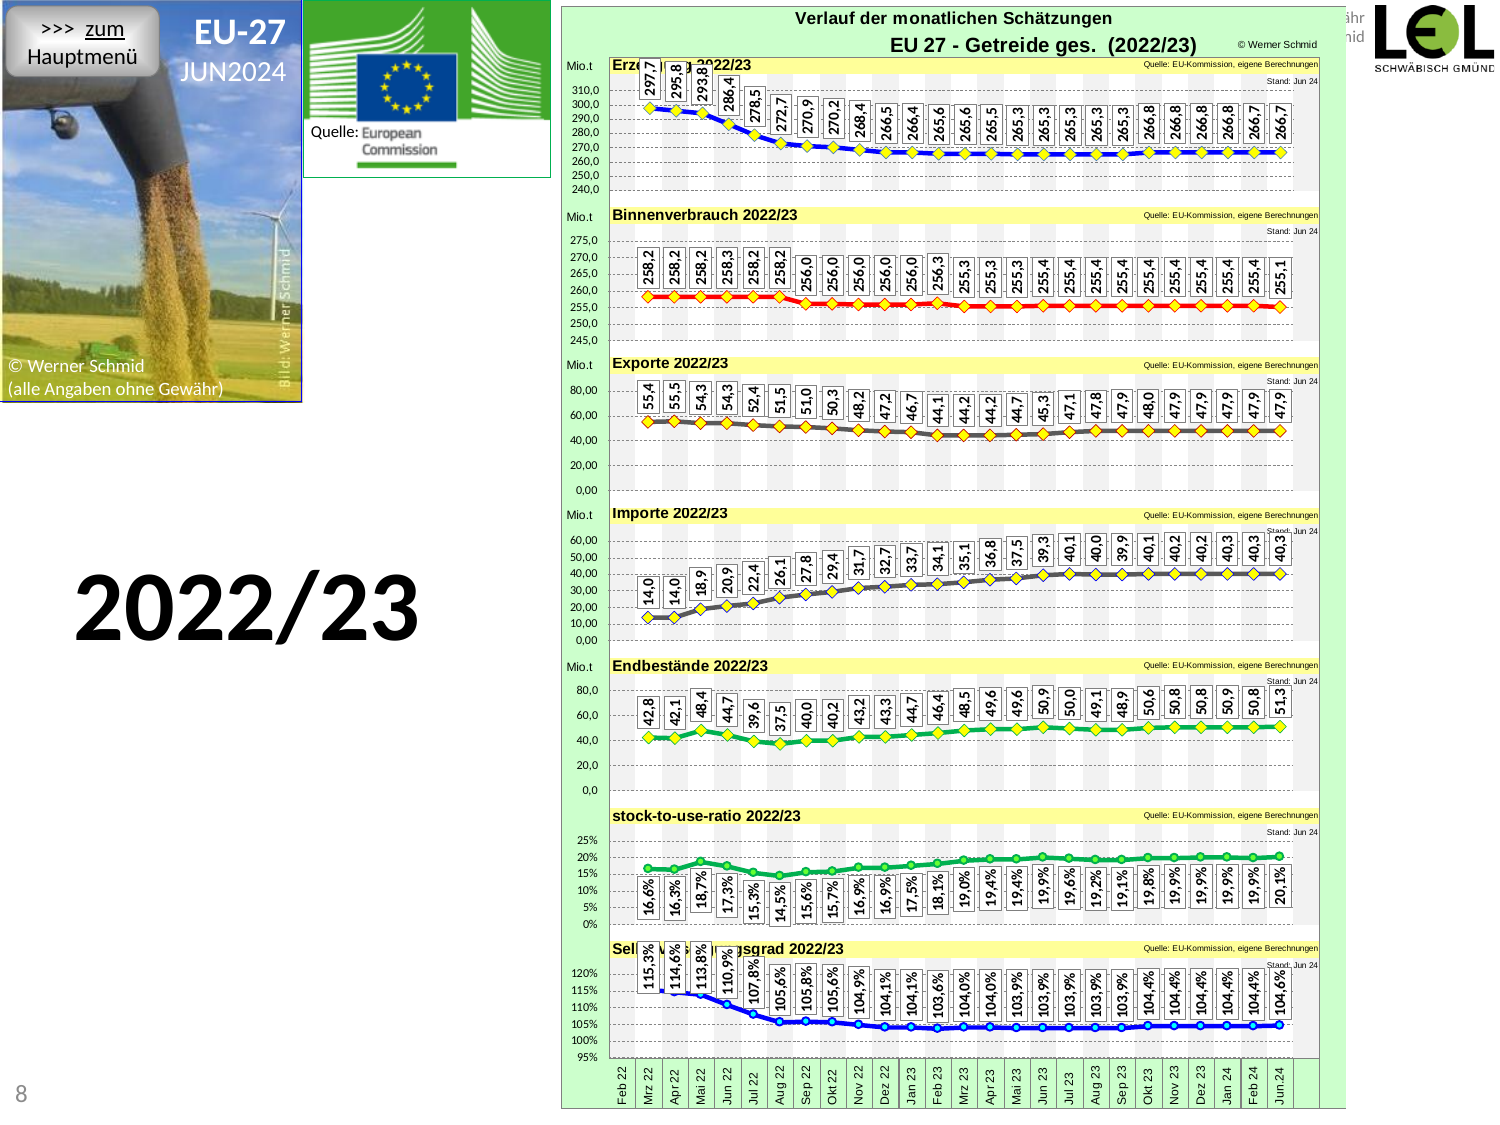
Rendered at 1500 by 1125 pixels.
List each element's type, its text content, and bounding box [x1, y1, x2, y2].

picture [560, 5, 1347, 1109]
text_box >>> zum Hauptmenü [3, 3, 162, 79]
slide_number 8 [0, 1062, 350, 1123]
picture [1375, 5, 1495, 72]
picture [0, 0, 301, 401]
text_box 2022/23 [58, 413, 532, 668]
picture [0, 0, 305, 403]
picture [304, 1, 550, 177]
